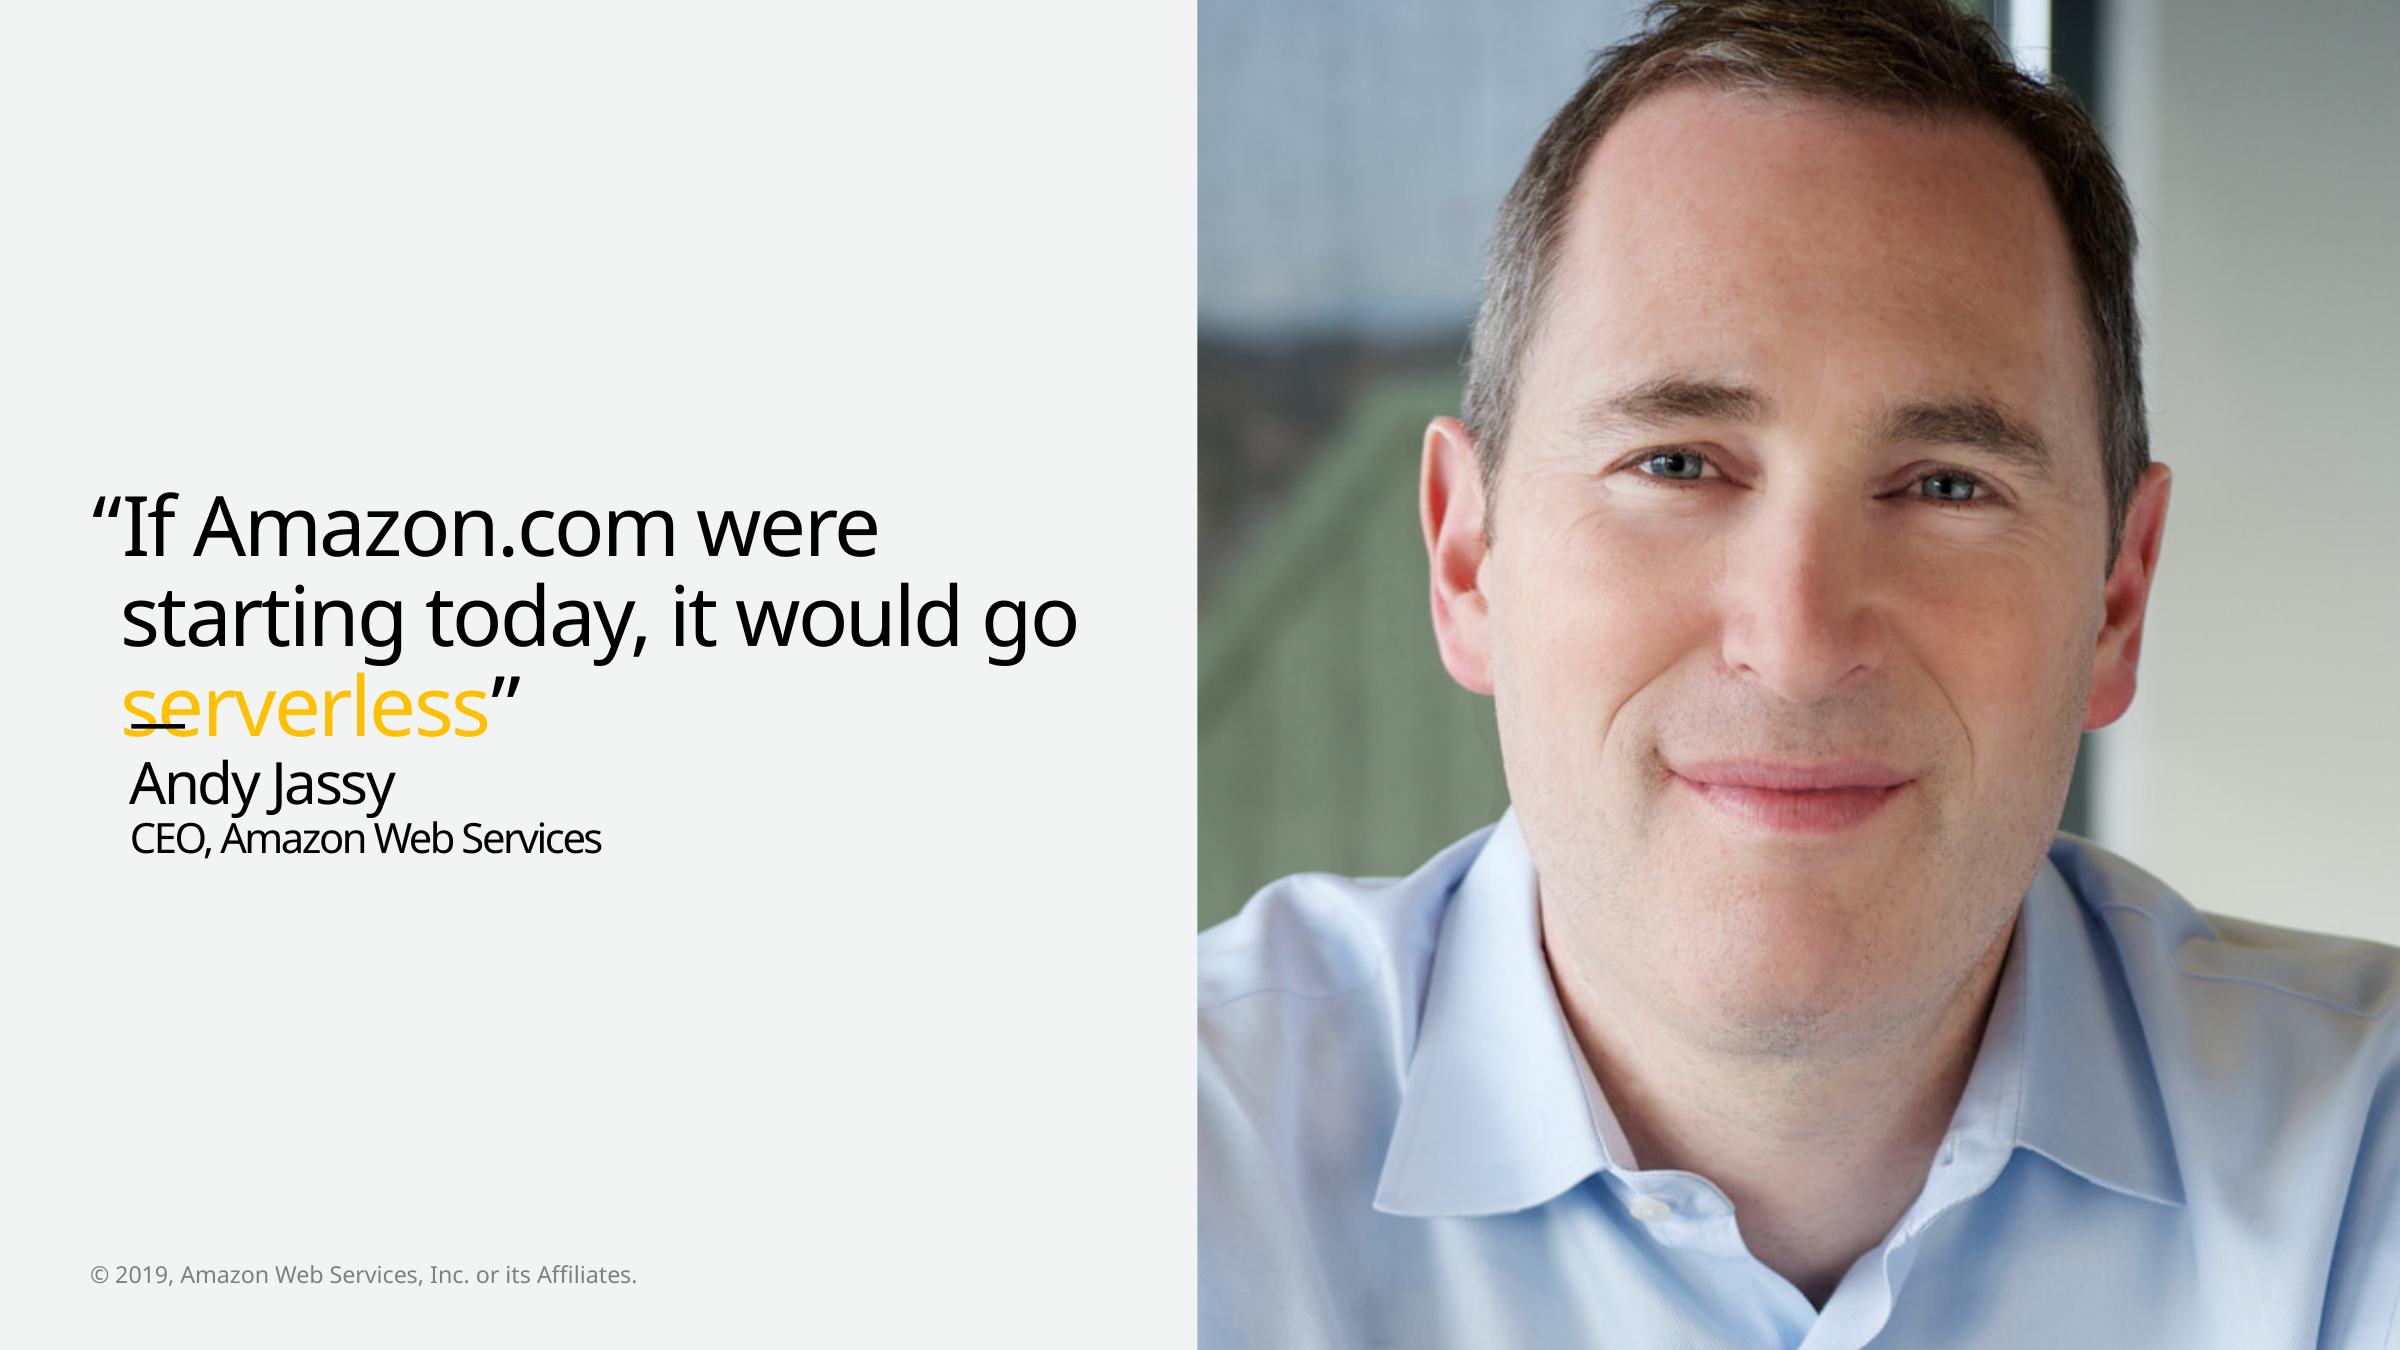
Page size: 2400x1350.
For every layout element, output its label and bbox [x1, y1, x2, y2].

picture [1197, 0, 2400, 1350]
text_box [62, 460, 1186, 890]
